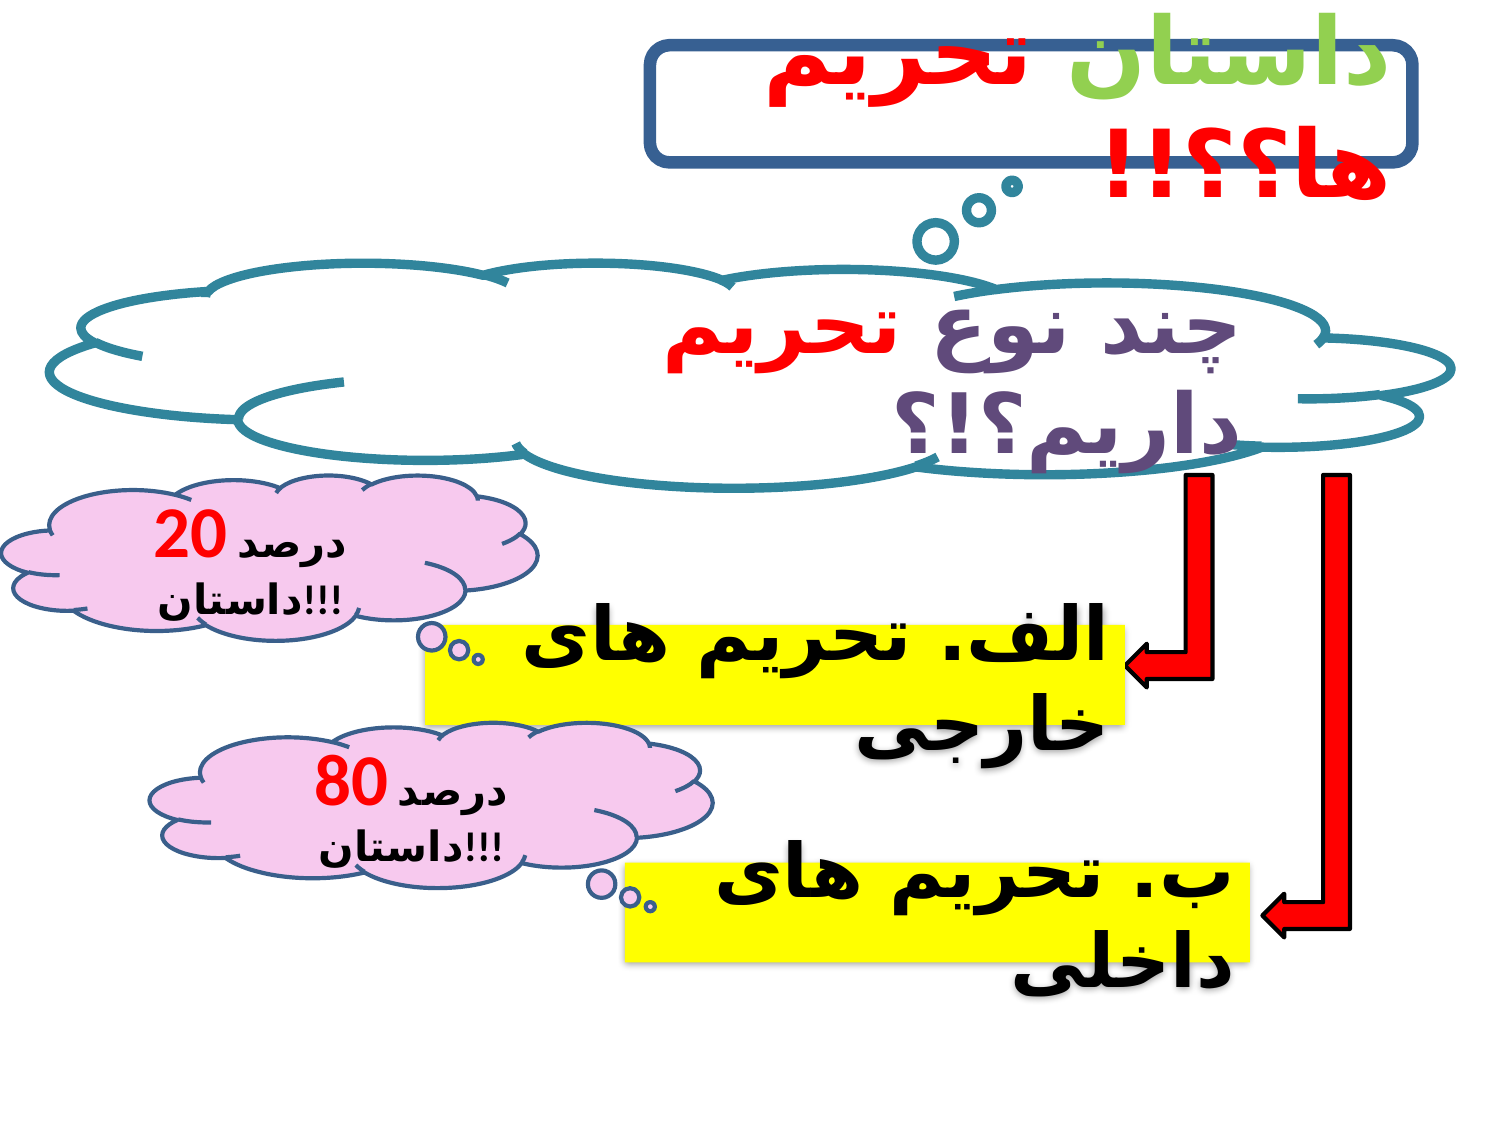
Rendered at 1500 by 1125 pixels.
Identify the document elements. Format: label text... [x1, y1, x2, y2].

text_box 80 درصد داستان!!! [585, 868, 618, 900]
text_box [1260, 472, 1353, 940]
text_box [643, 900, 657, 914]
text_box 20 درصد داستان!!! [447, 638, 471, 662]
text_box 20 درصد داستان!!! [0, 473, 540, 643]
text_box 80 درصد داستان!!! [147, 720, 715, 891]
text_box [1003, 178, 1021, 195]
text_box چند نوع تحریم داریم؟!؟ [964, 195, 994, 225]
text_box چند نوع تحریم داریم؟!؟ [47, 261, 1454, 491]
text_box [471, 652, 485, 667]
text_box داستان تحریم ها؟؟!! [647, 43, 1415, 165]
text_box [1130, 472, 1215, 690]
text_box الف. تحریم های خارجی [425, 624, 1125, 725]
text_box ب. تحریم های داخلی [624, 862, 1250, 963]
text_box 20 درصد داستان!!! [415, 620, 448, 653]
text_box چند نوع تحریم داریم؟!؟ [914, 220, 957, 263]
text_box 80 درصد داستان!!! [618, 886, 642, 909]
